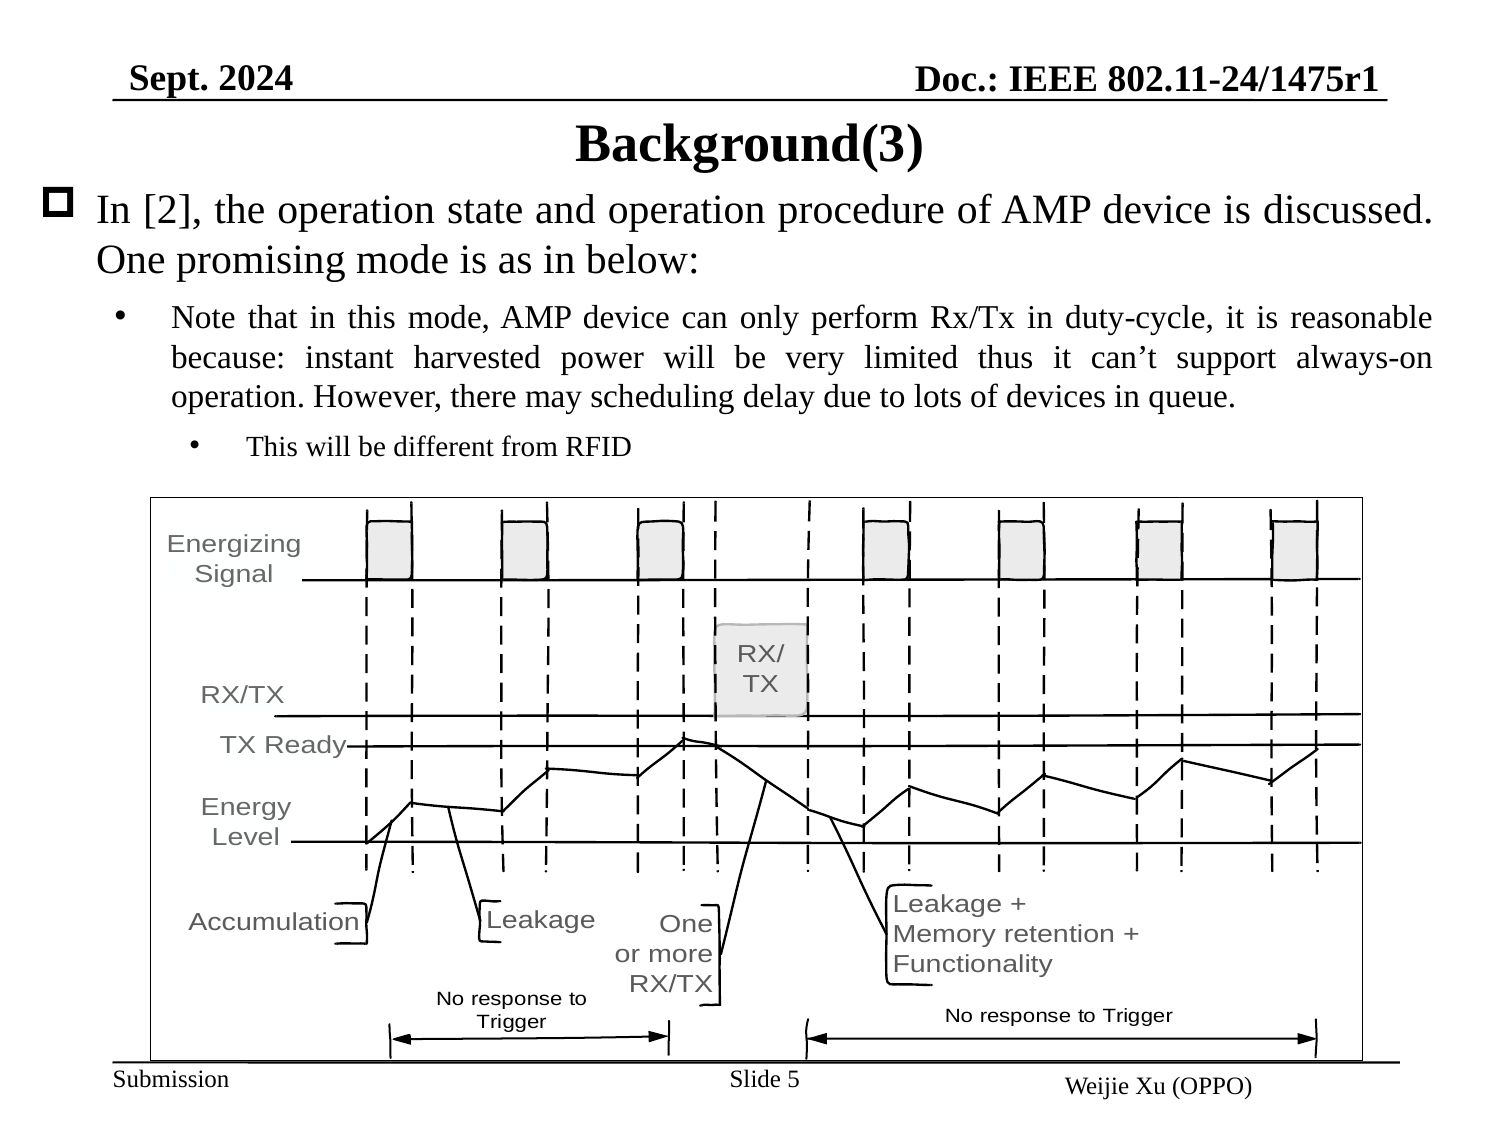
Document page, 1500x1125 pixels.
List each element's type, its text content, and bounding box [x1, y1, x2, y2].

picture [149, 497, 1363, 1061]
text_box Background(3) [502, 99, 998, 159]
text_box Sept. 2024 [114, 45, 493, 100]
text_box Slide 5 [712, 1068, 800, 1122]
text_box In [2], the operation state and operation procedure of AMP device is discussed. One promising mode is as in below: Note that in this mode, AMP device can only perform Rx/Tx in duty-cycle, it is reasonable because: instant harvested power will be very limited thus it can’t support always-on operation. However, there may scheduling delay due to lots of devices in queue. This will be different from RFID [24, 174, 1450, 470]
text_box Doc.: IEEE 802.11-24/1475r1 [899, 46, 1413, 107]
text_box Weijie Xu (OPPO) [1050, 1062, 1402, 1093]
text_box [48, 470, 1400, 1078]
